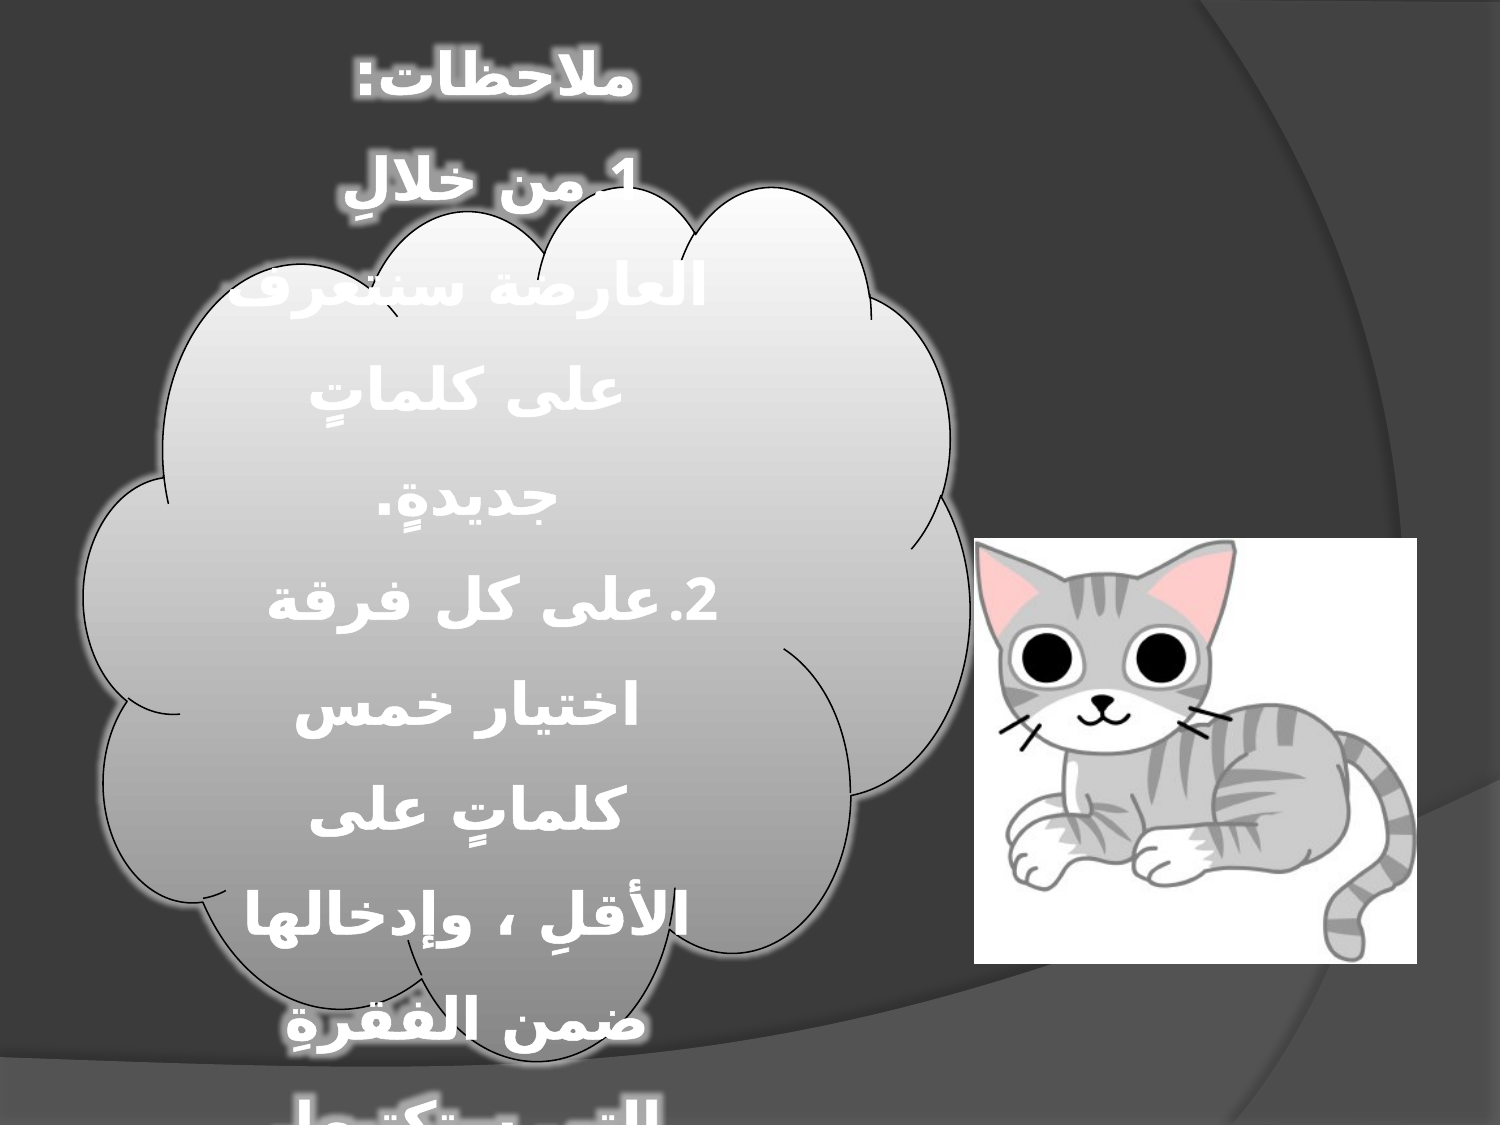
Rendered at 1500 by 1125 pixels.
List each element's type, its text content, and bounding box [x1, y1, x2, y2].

picture [974, 538, 1417, 965]
text_box ملاحظات: من خلالِ العارضة سنتعرف على كلماتٍ جديدةٍ. على كل فرقة اختيار خمس كلماتٍ على الأقلِ ، وإدخالها ضمن الفقرةِ التي ستكتبها. [82, 186, 965, 1063]
